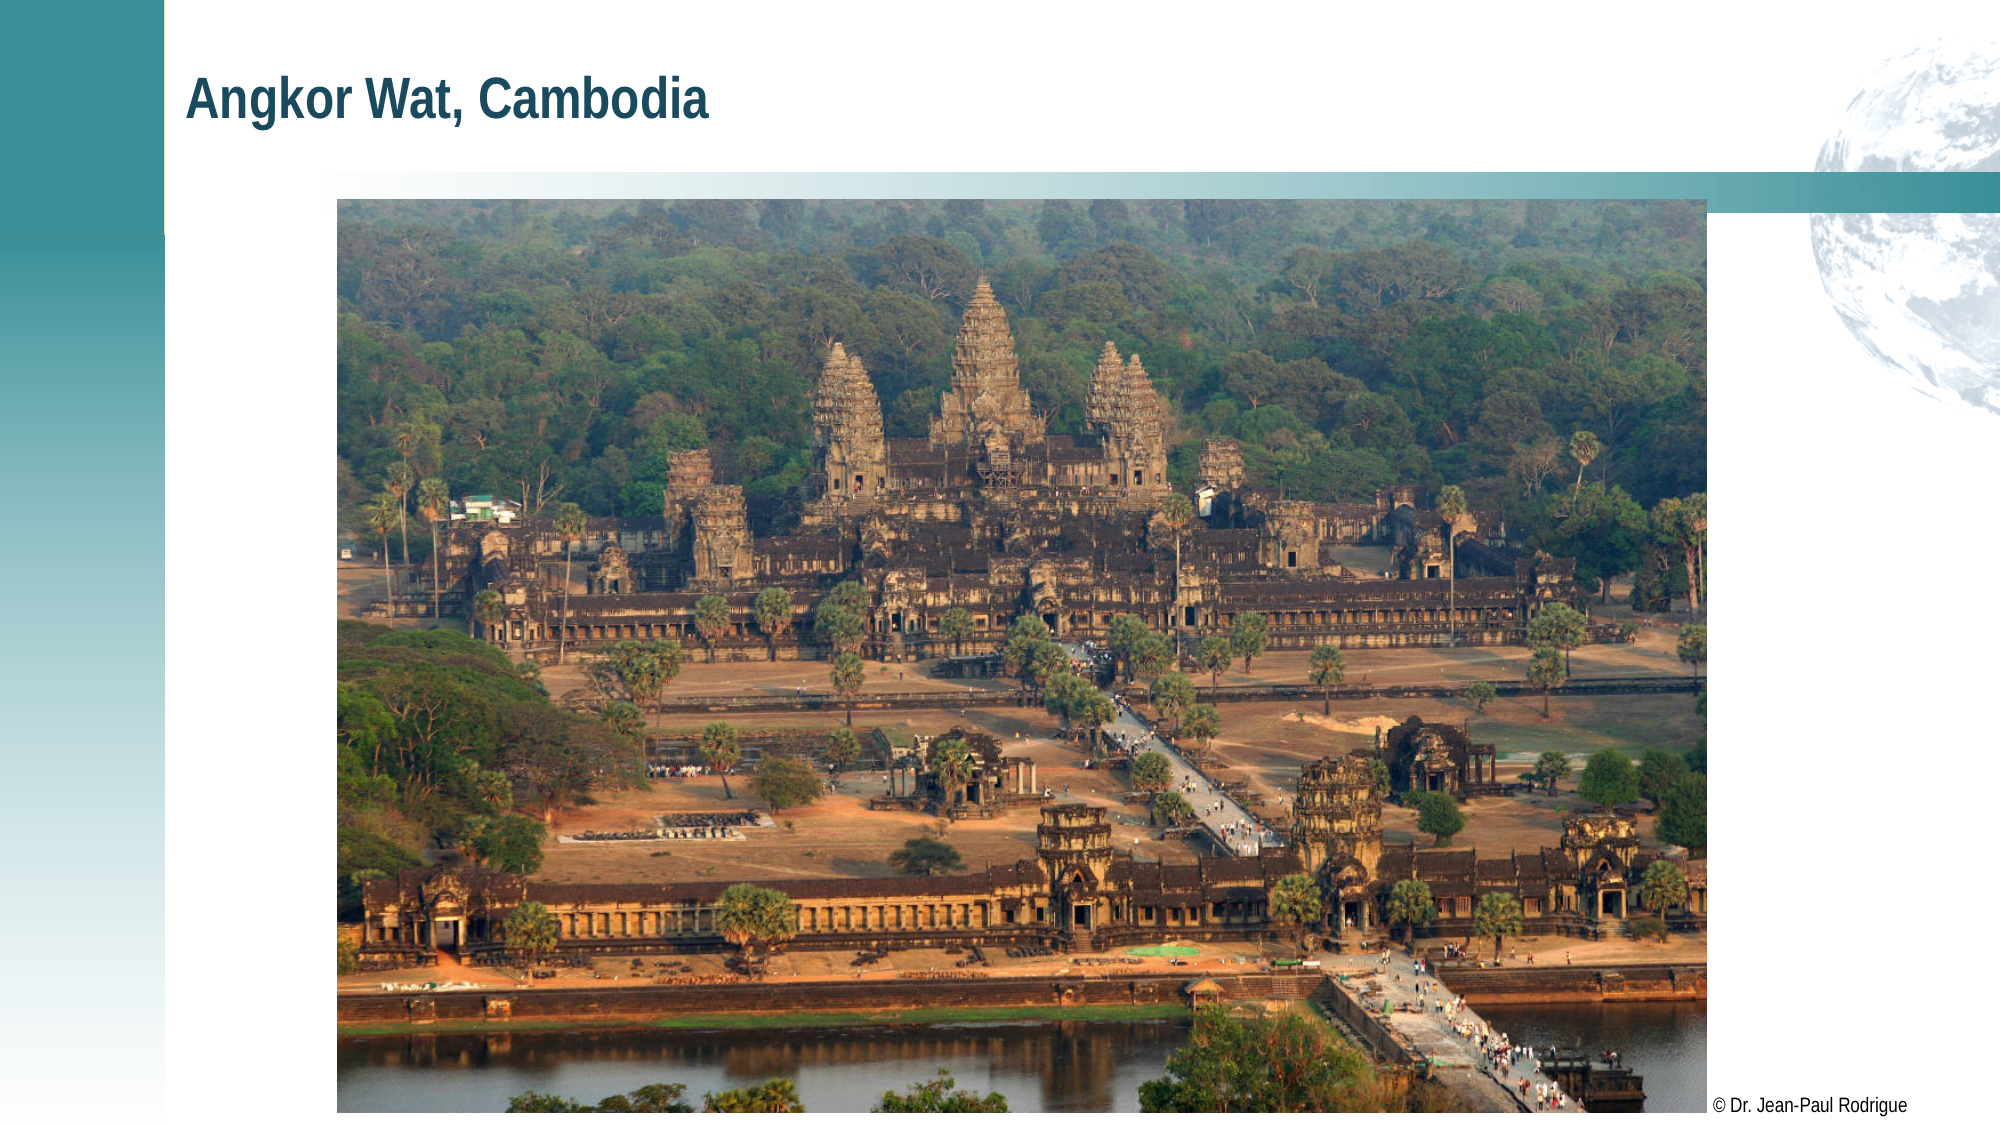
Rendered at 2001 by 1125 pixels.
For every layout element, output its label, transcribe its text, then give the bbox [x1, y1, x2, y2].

title Angkor Wat, Cambodia [170, 16, 1967, 173]
picture [337, 199, 1707, 1113]
